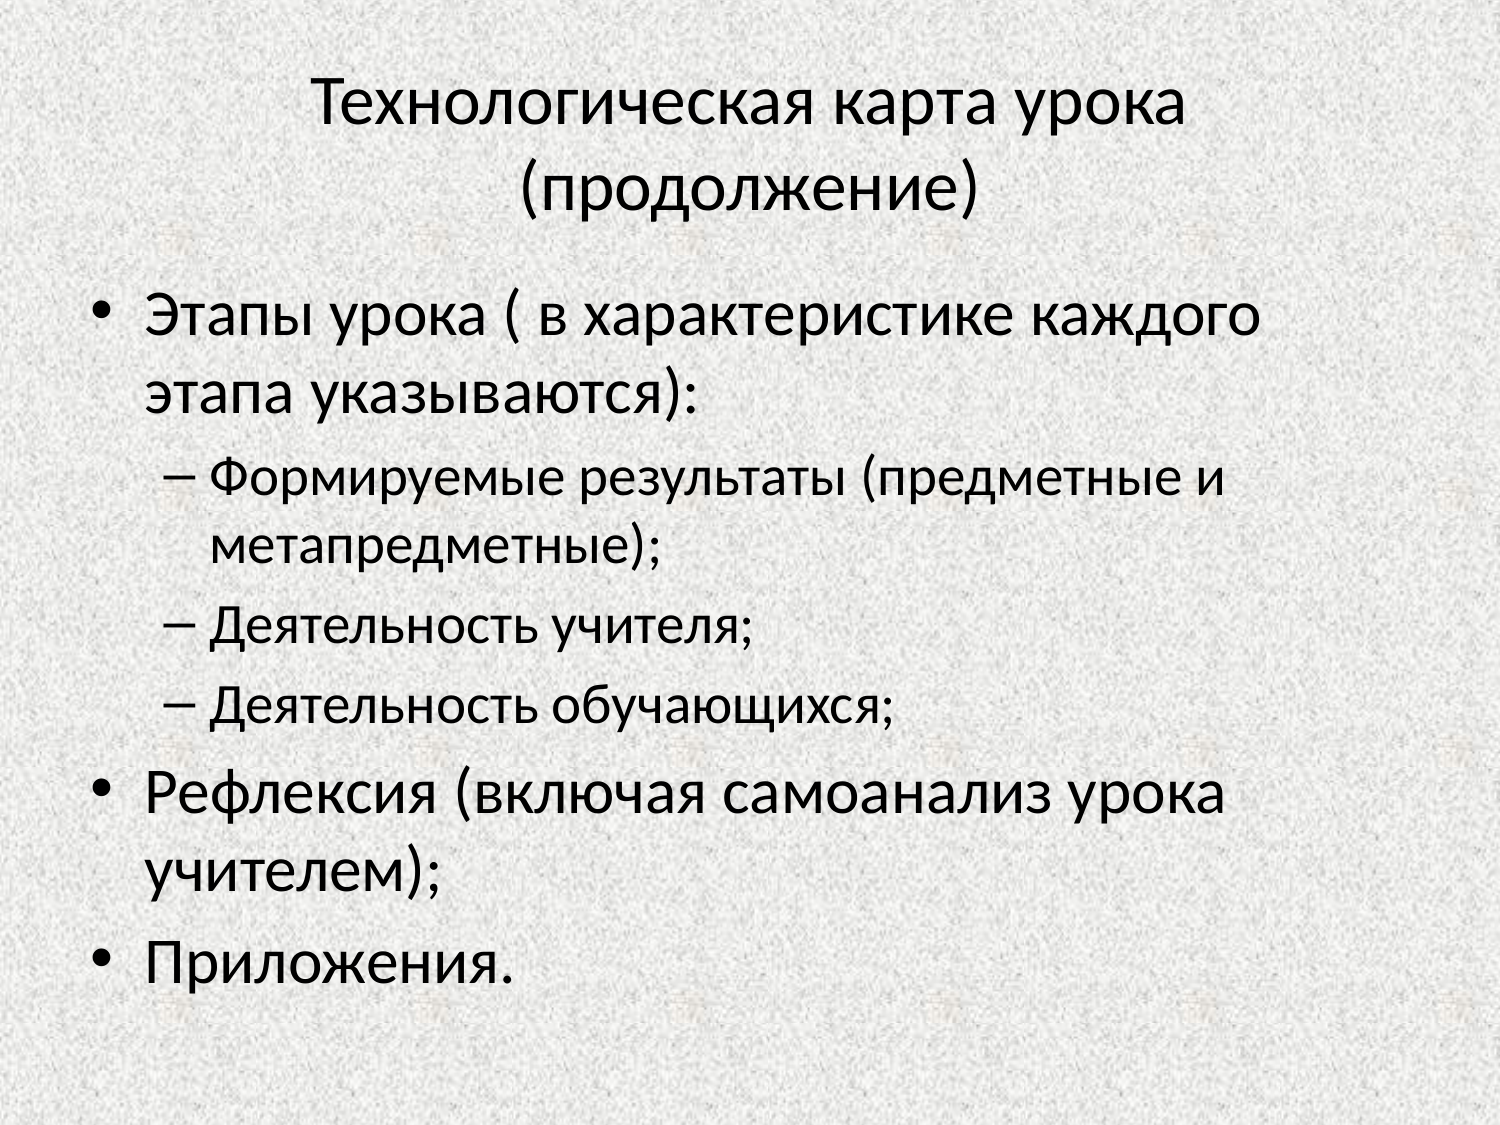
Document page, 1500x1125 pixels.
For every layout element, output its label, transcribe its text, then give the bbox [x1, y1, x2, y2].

list Этапы урока ( в характеристике каждого этапа указываются): Формируемые результаты (предметные и метапредметные); Деятельность учителя; Деятельность обучающихся; Рефлексия (включая самоанализ урока учителем); Приложения. [75, 262, 1425, 1005]
picture [0, 0, 1500, 1125]
title Технологическая карта урока (продолжение) [75, 45, 1425, 233]
